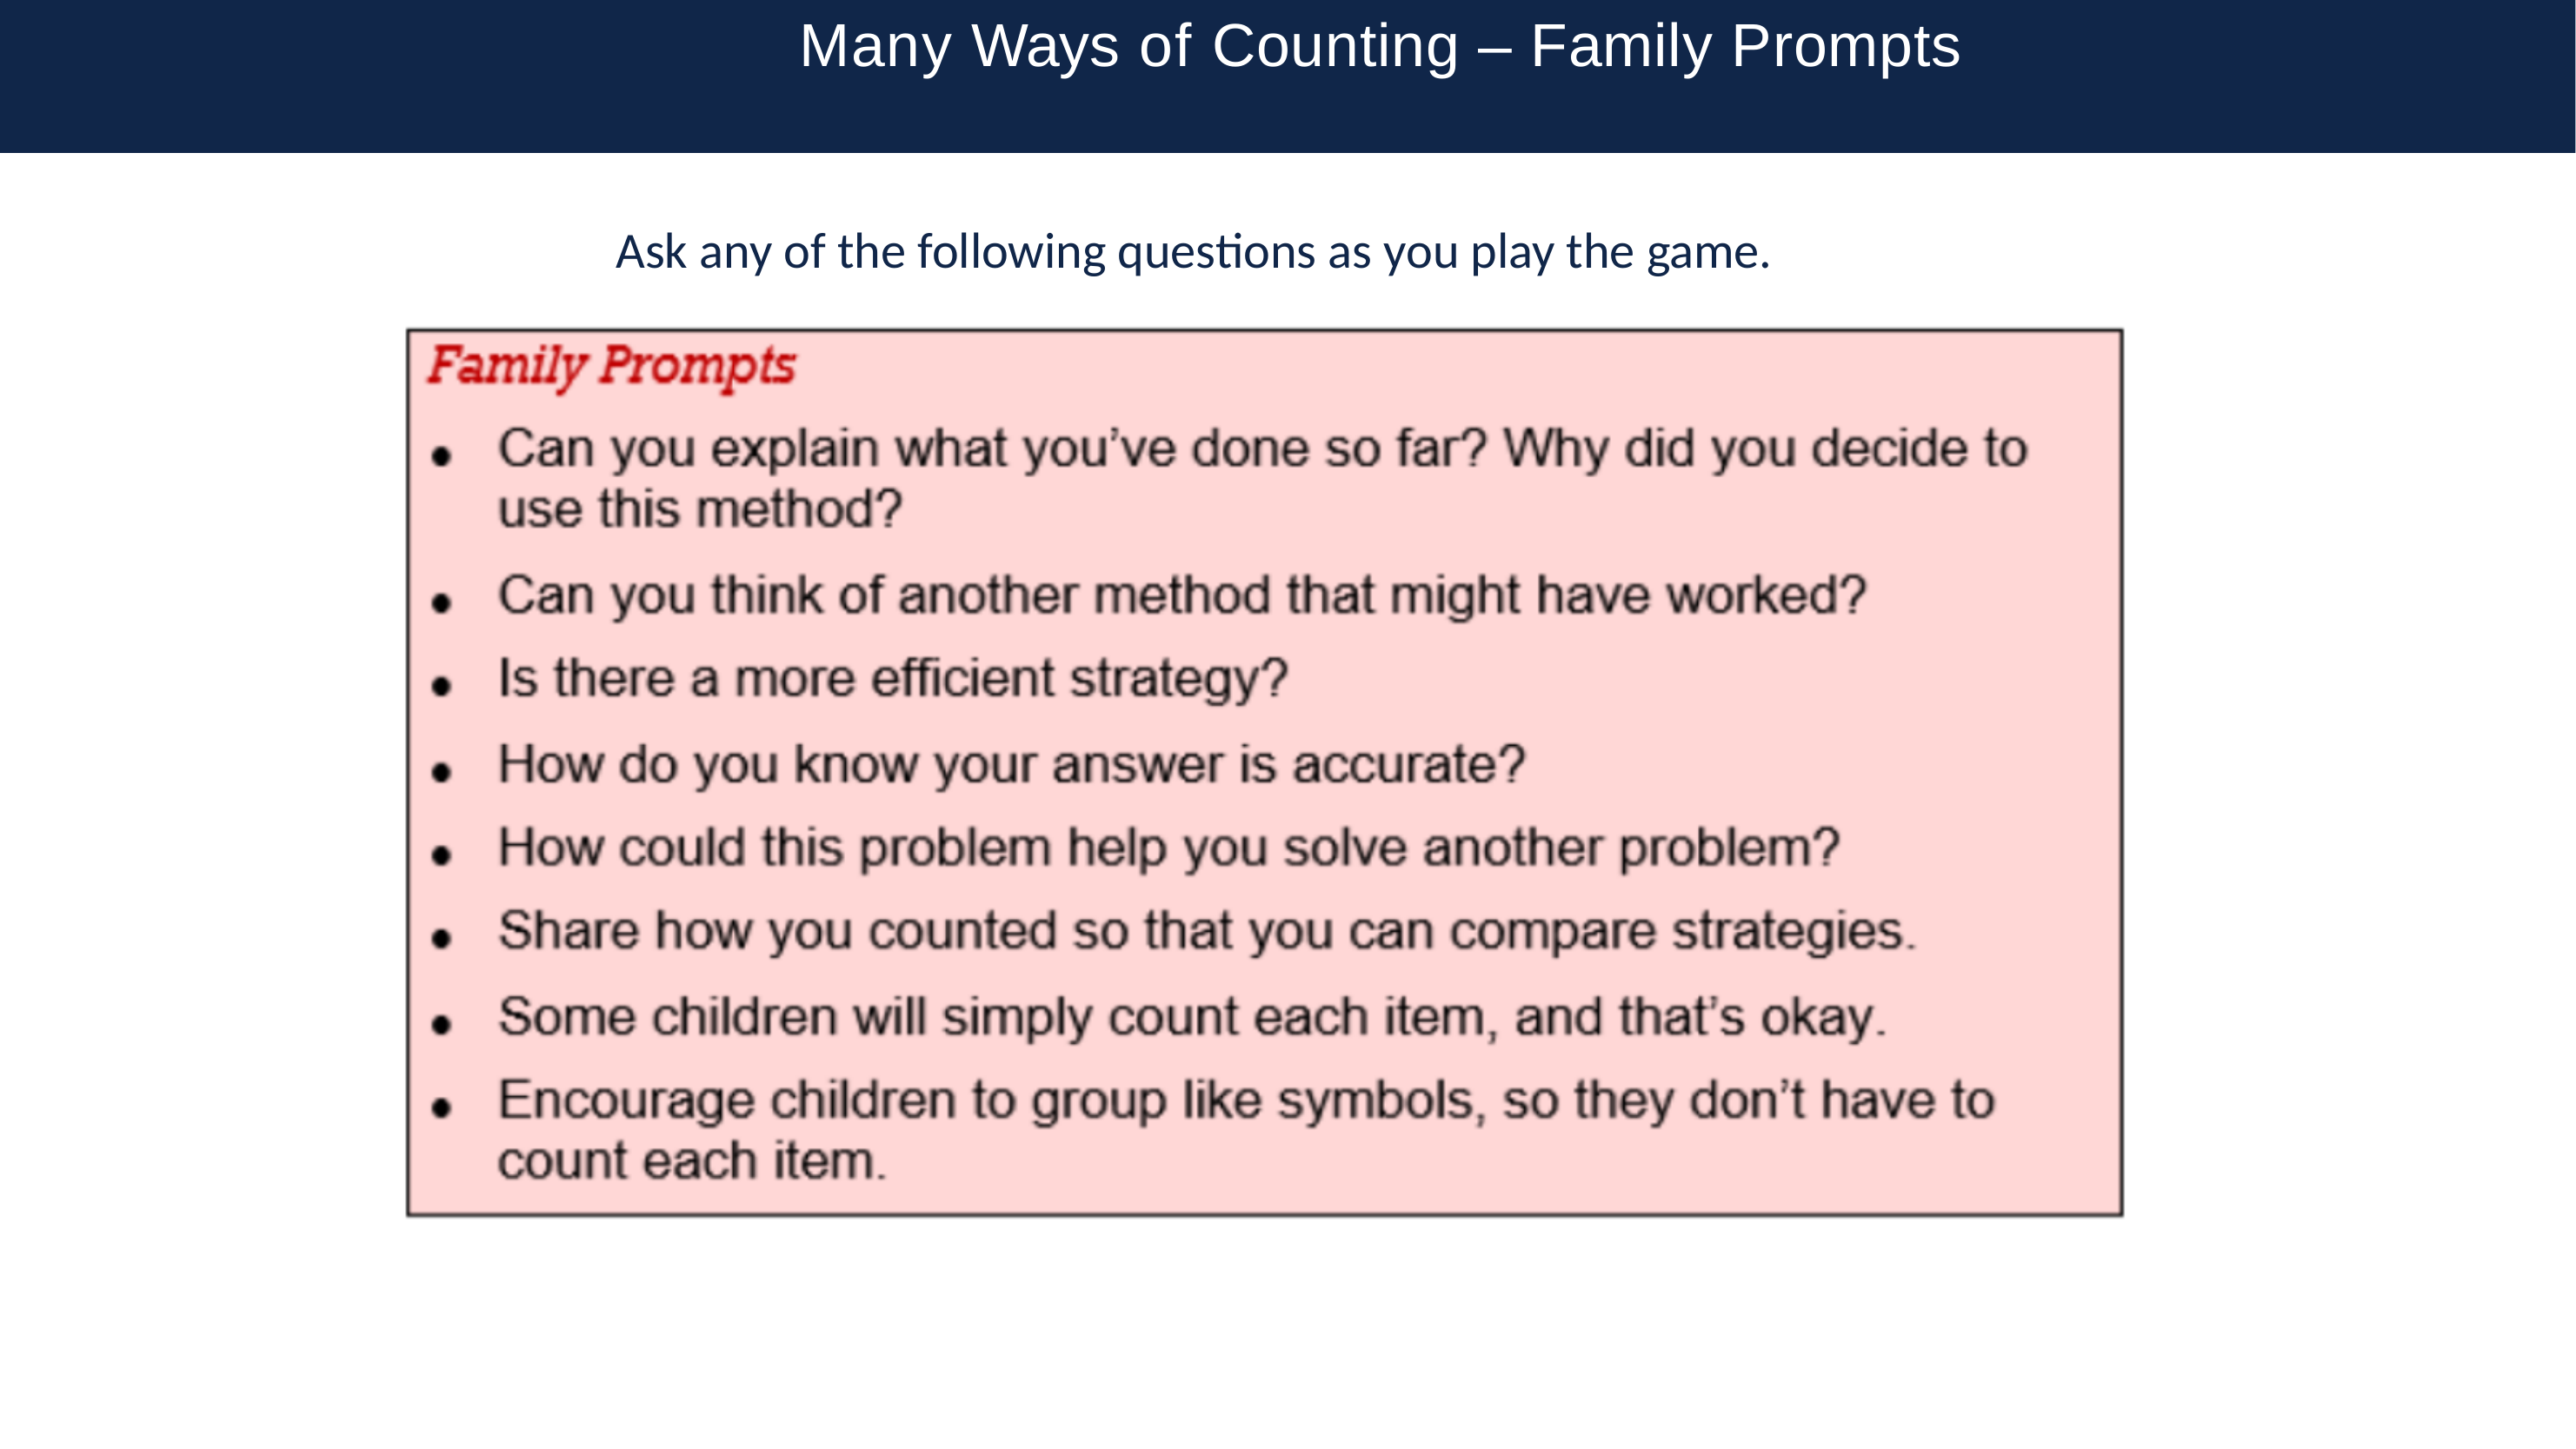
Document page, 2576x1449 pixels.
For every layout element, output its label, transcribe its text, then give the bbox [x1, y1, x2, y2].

picture [396, 322, 2136, 1239]
text_box Ask any of the following questions as you play the game. [549, 211, 1840, 285]
text_box Many Ways of Counting – Family Prompts [0, 0, 2576, 153]
